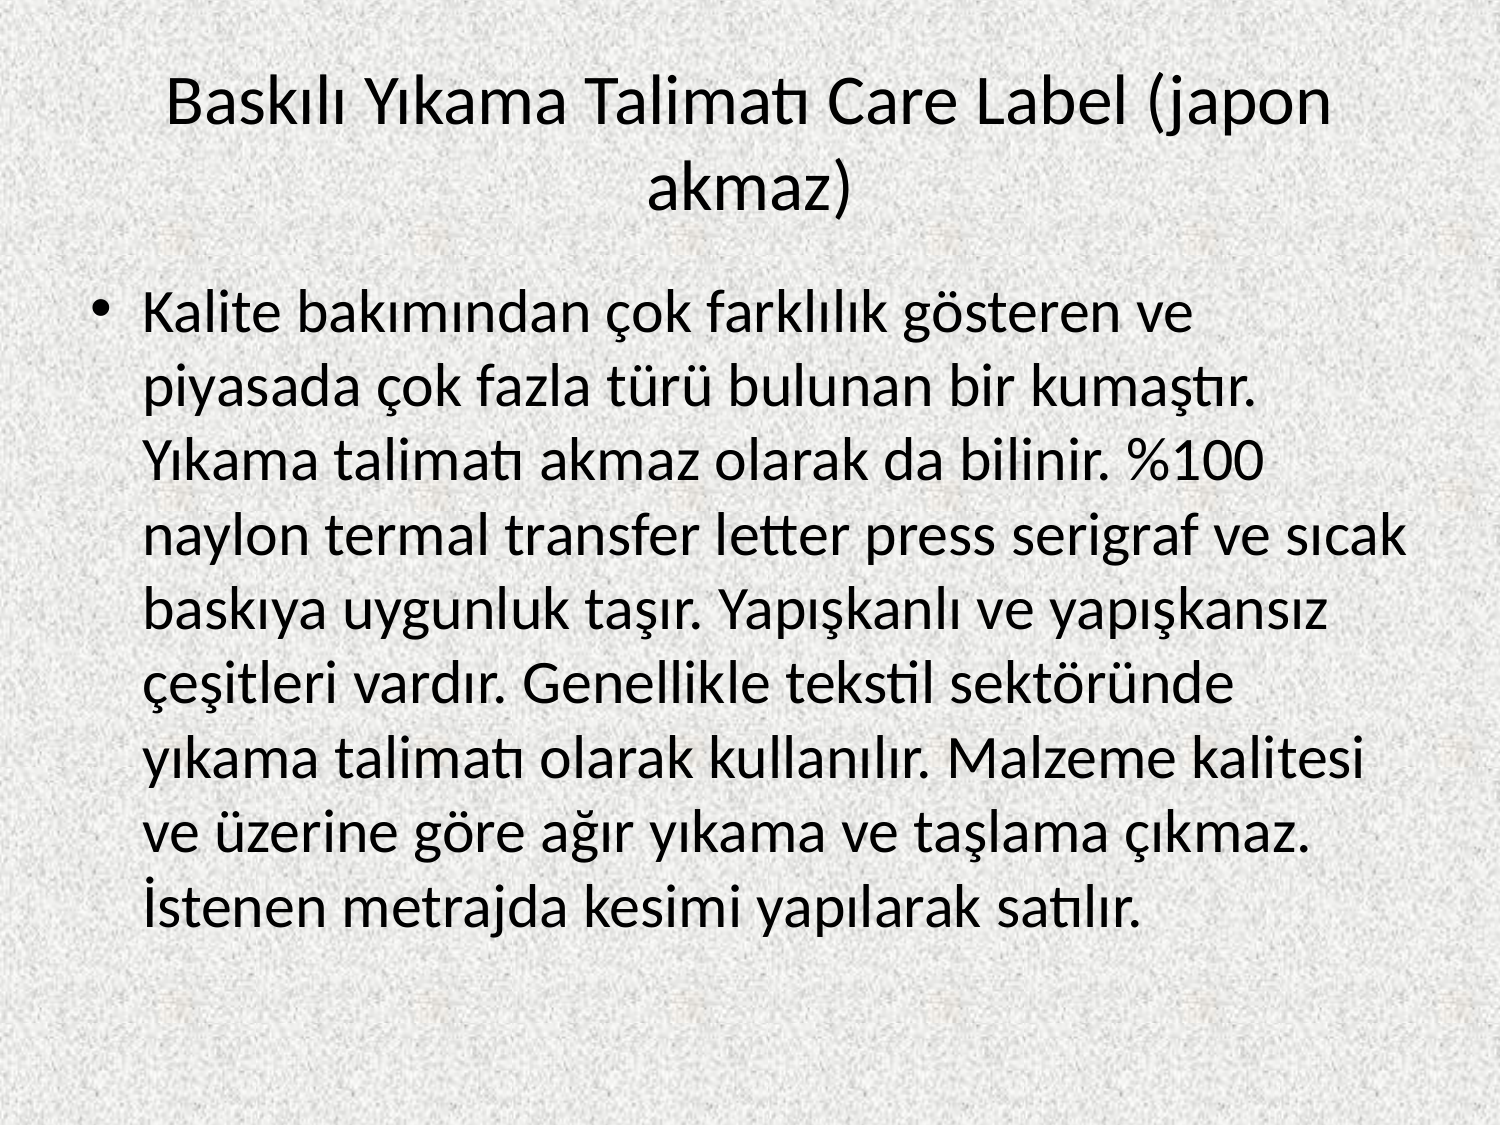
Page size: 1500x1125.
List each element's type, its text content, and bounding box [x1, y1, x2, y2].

title Baskılı Yıkama Talimatı Care Label (japon akmaz) [75, 45, 1425, 233]
picture [0, 0, 1500, 1125]
list Kalite bakımından çok farklılık gösteren ve piyasada çok fazla türü bulunan bir kumaştır. Yıkama talimatı akmaz olarak da bilinir. %100 naylon termal transfer letter press serigraf ve sıcak baskıya uygunluk taşır. Yapışkanlı ve yapışkansız çeşitleri vardır. Genellikle tekstil sektöründe yıkama talimatı olarak kullanılır. Malzeme kalitesi ve üzerine göre ağır yıkama ve taşlama çıkmaz. İstenen metrajda kesimi yapılarak satılır. [75, 262, 1425, 1005]
